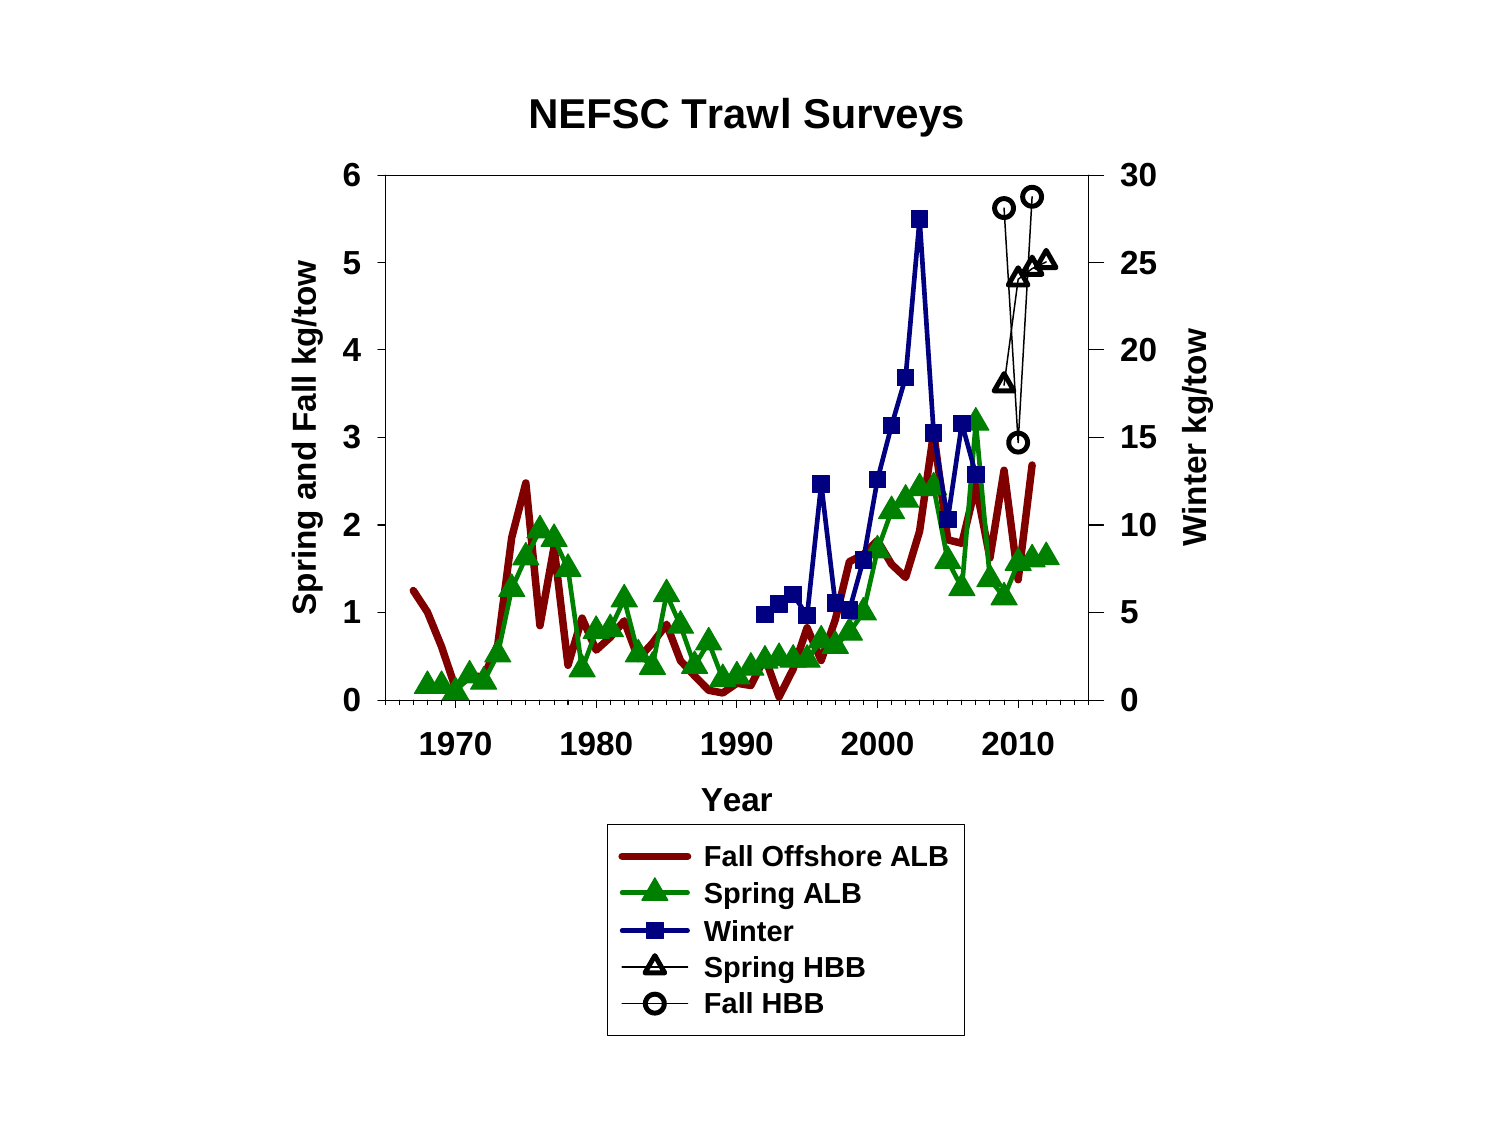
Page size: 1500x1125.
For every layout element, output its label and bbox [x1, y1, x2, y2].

text_box [279, 83, 1221, 1042]
